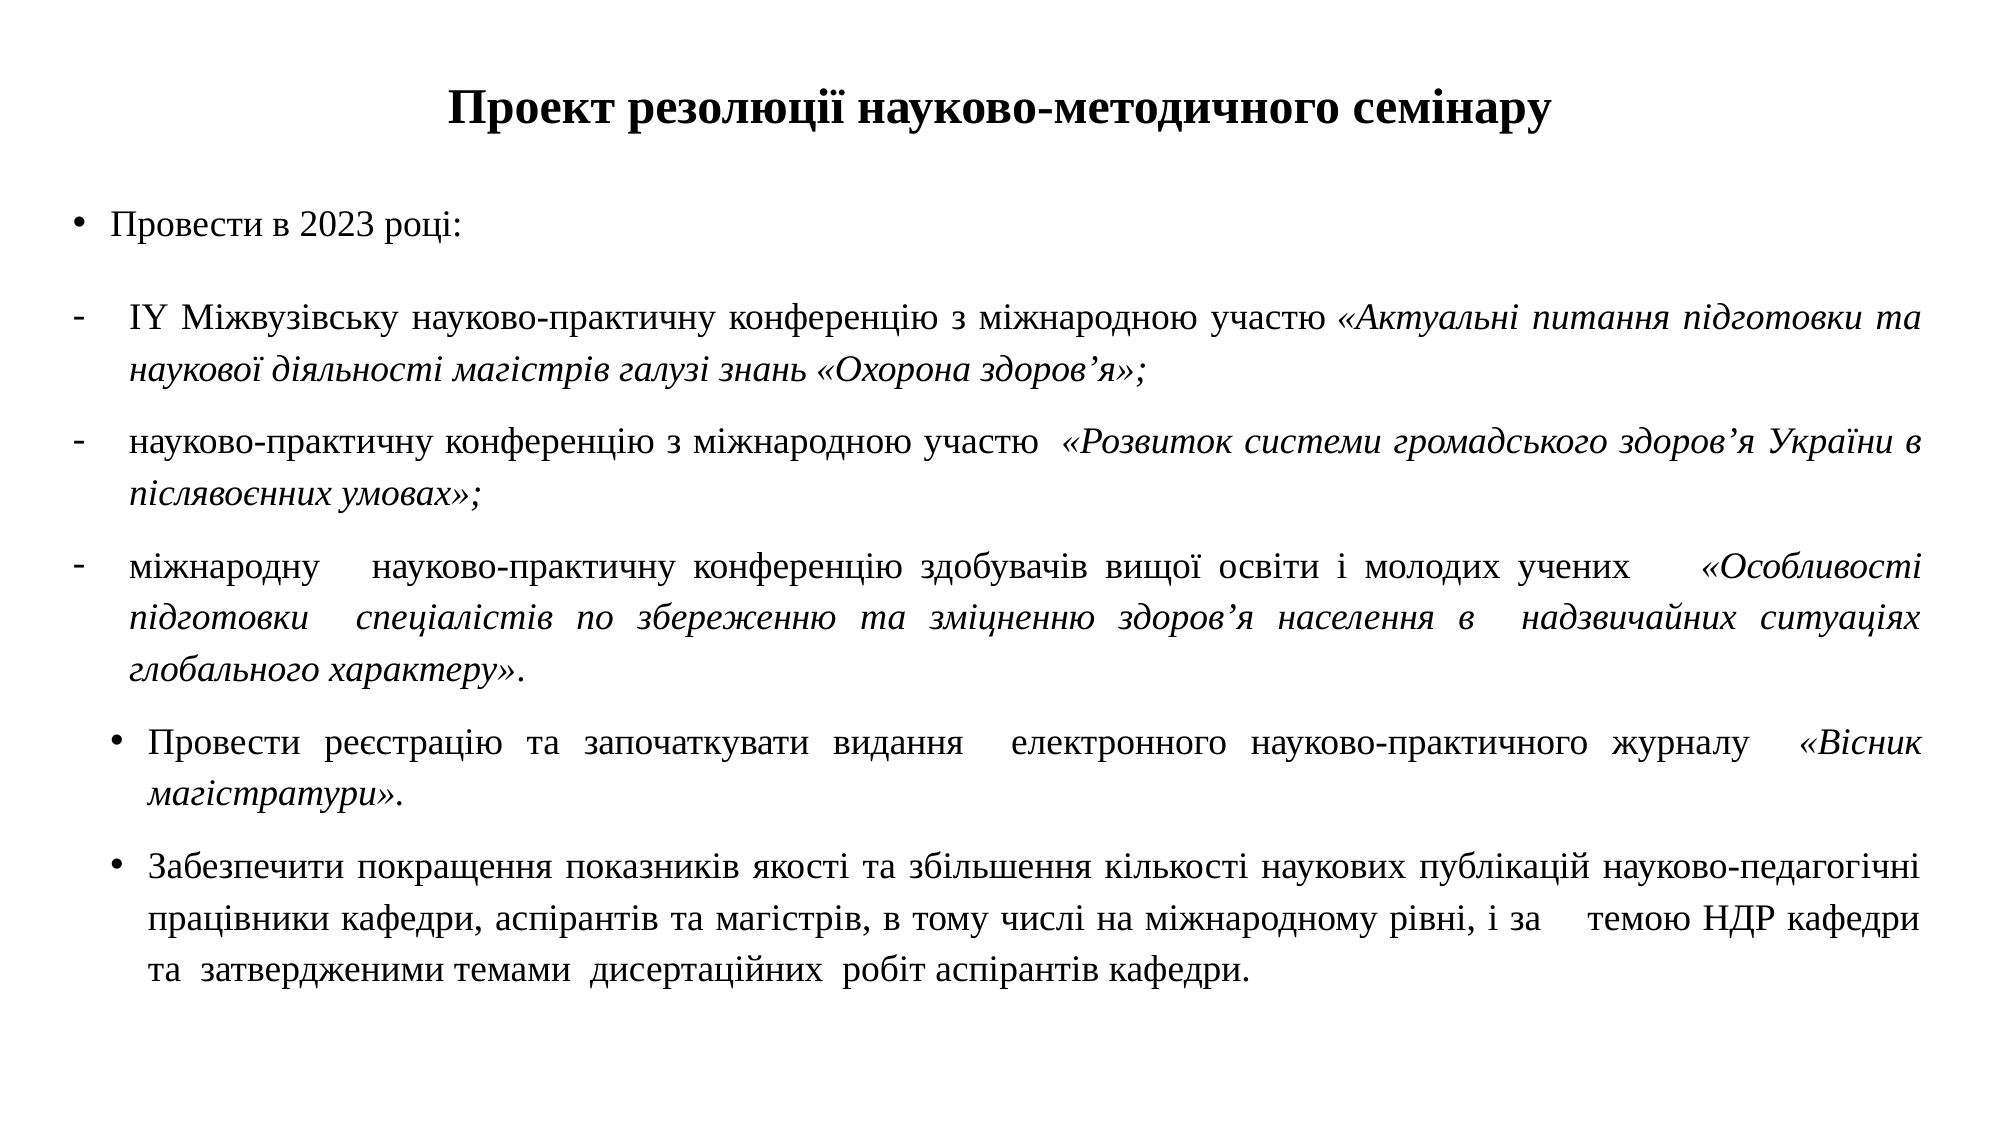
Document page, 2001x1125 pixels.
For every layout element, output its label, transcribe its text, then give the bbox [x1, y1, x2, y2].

title Проект резолюції науково-методичного семінару [137, 59, 1863, 155]
list Провести в 2023 році: ІY Міжвузівську науково-практичну конференцію з міжнародною участю «Актуальні питання підготовки та наукової діяльності магістрів галузі знань «Охорона здоров’я»; науково-практичну конференцію з міжнародною участю «Розвиток системи громадського здоров’я України в післявоєнних умовах»; міжнародну науково-практичну конференцію здобувачів вищої освіти і молодих учених «Особливості підготовки спеціалістів по збереженню та зміцненню здоров’я населення в надзвичайних ситуаціях глобального характеру». Провести реєстрацію та започаткувати видання електронного науково-практичного журналу «Вісник магістратури». Забезпечити покращення показників якості та збільшення кількості наукових публікацій науково-педагогічні працівники кафедри, аспірантів та магістрів, в тому числі на міжнародному рівні, і за темою НДР кафедри та затвердженими темами дисертаційних робіт аспірантів кафедри. [57, 184, 1938, 1086]
